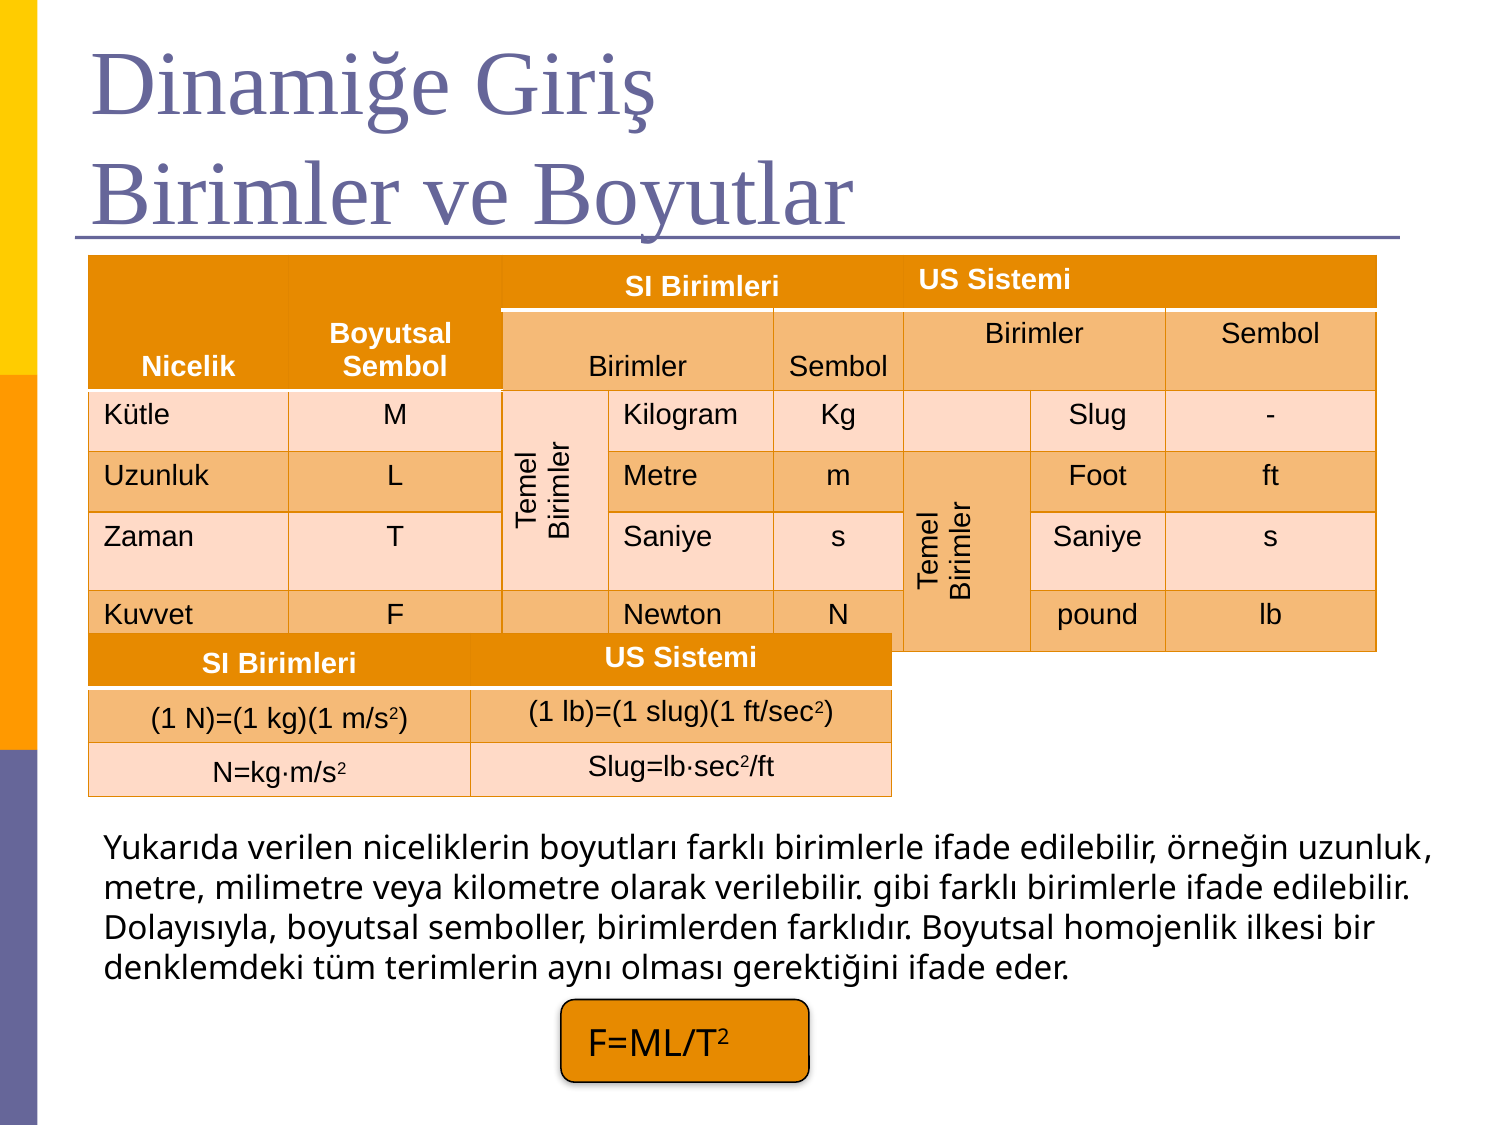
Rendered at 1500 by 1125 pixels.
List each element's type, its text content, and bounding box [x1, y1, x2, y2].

table_header Nicelik [89, 256, 288, 389]
table_cell Saniye [609, 513, 773, 590]
table_cell Saniye [1031, 513, 1165, 590]
table_cell Slug [1031, 391, 1165, 451]
table_header Boyutsal Sembol [289, 256, 501, 389]
table_cell Newton [609, 591, 773, 633]
table_cell Slug=lb·sec2/ft [471, 743, 891, 796]
table_cell N=kg·m/s2 [89, 743, 470, 796]
table_cell m [774, 452, 903, 511]
table_cell Kg [774, 391, 903, 451]
text_box F=ML/T2 [572, 1011, 809, 1072]
table_cell (1 N)=(1 kg)(1 m/s2) [89, 690, 470, 742]
table_header US Sistemi [471, 634, 891, 686]
table_cell Zaman [89, 513, 288, 590]
table_header US Sistemi [904, 256, 1375, 308]
table_cell Metre [609, 452, 773, 511]
table_cell Temel Birimler [904, 452, 1030, 651]
text_box Yukarıda verilen niceliklerin boyutları farklı birimlerle ifade edilebilir, örneğin uzunluk, metre, milimetre veya kilometre olarak verilebilir. gibi farklı birimlerle ifade edilebilir. Dolayısıyla, boyutsal semboller, birimlerden farklıdır. Boyutsal homojenlik ilkesi bir denklemdeki tüm terimlerin aynı olması gerektiğini ifade eder. [88, 818, 1459, 994]
table_cell pound [1031, 591, 1165, 651]
table_cell Kuvvet [89, 591, 288, 633]
table_cell Kütle [89, 392, 288, 451]
table_cell Sembol [1166, 312, 1375, 390]
table_cell s [1166, 513, 1375, 590]
table_cell Sembol [774, 312, 903, 390]
table_cell Uzunluk [89, 452, 288, 511]
table_cell [904, 391, 1030, 451]
text_box [560, 998, 810, 1083]
table_cell Temel Birimler [503, 391, 608, 590]
table_cell N [774, 591, 903, 651]
table_cell M [289, 392, 501, 451]
table_cell - [1166, 391, 1375, 451]
table_cell F [289, 591, 501, 633]
table_cell s [774, 513, 903, 590]
table_cell Foot [1031, 452, 1165, 511]
table_cell T [289, 513, 501, 590]
title Dinamiğe Giriş Birimler ve Boyutlar [75, 45, 1425, 250]
table_header SI Birimleri [89, 634, 470, 686]
table_cell (1 lb)=(1 slug)(1 ft/sec2) [471, 690, 891, 742]
table_cell Kilogram [609, 391, 773, 451]
table_cell Birimler [904, 312, 1165, 390]
table_cell [503, 591, 608, 633]
table_cell L [289, 452, 501, 511]
table_cell Birimler [503, 312, 773, 390]
table_cell lb [1166, 591, 1375, 651]
table_cell ft [1166, 452, 1375, 511]
table_header SI Birimleri [503, 256, 903, 308]
